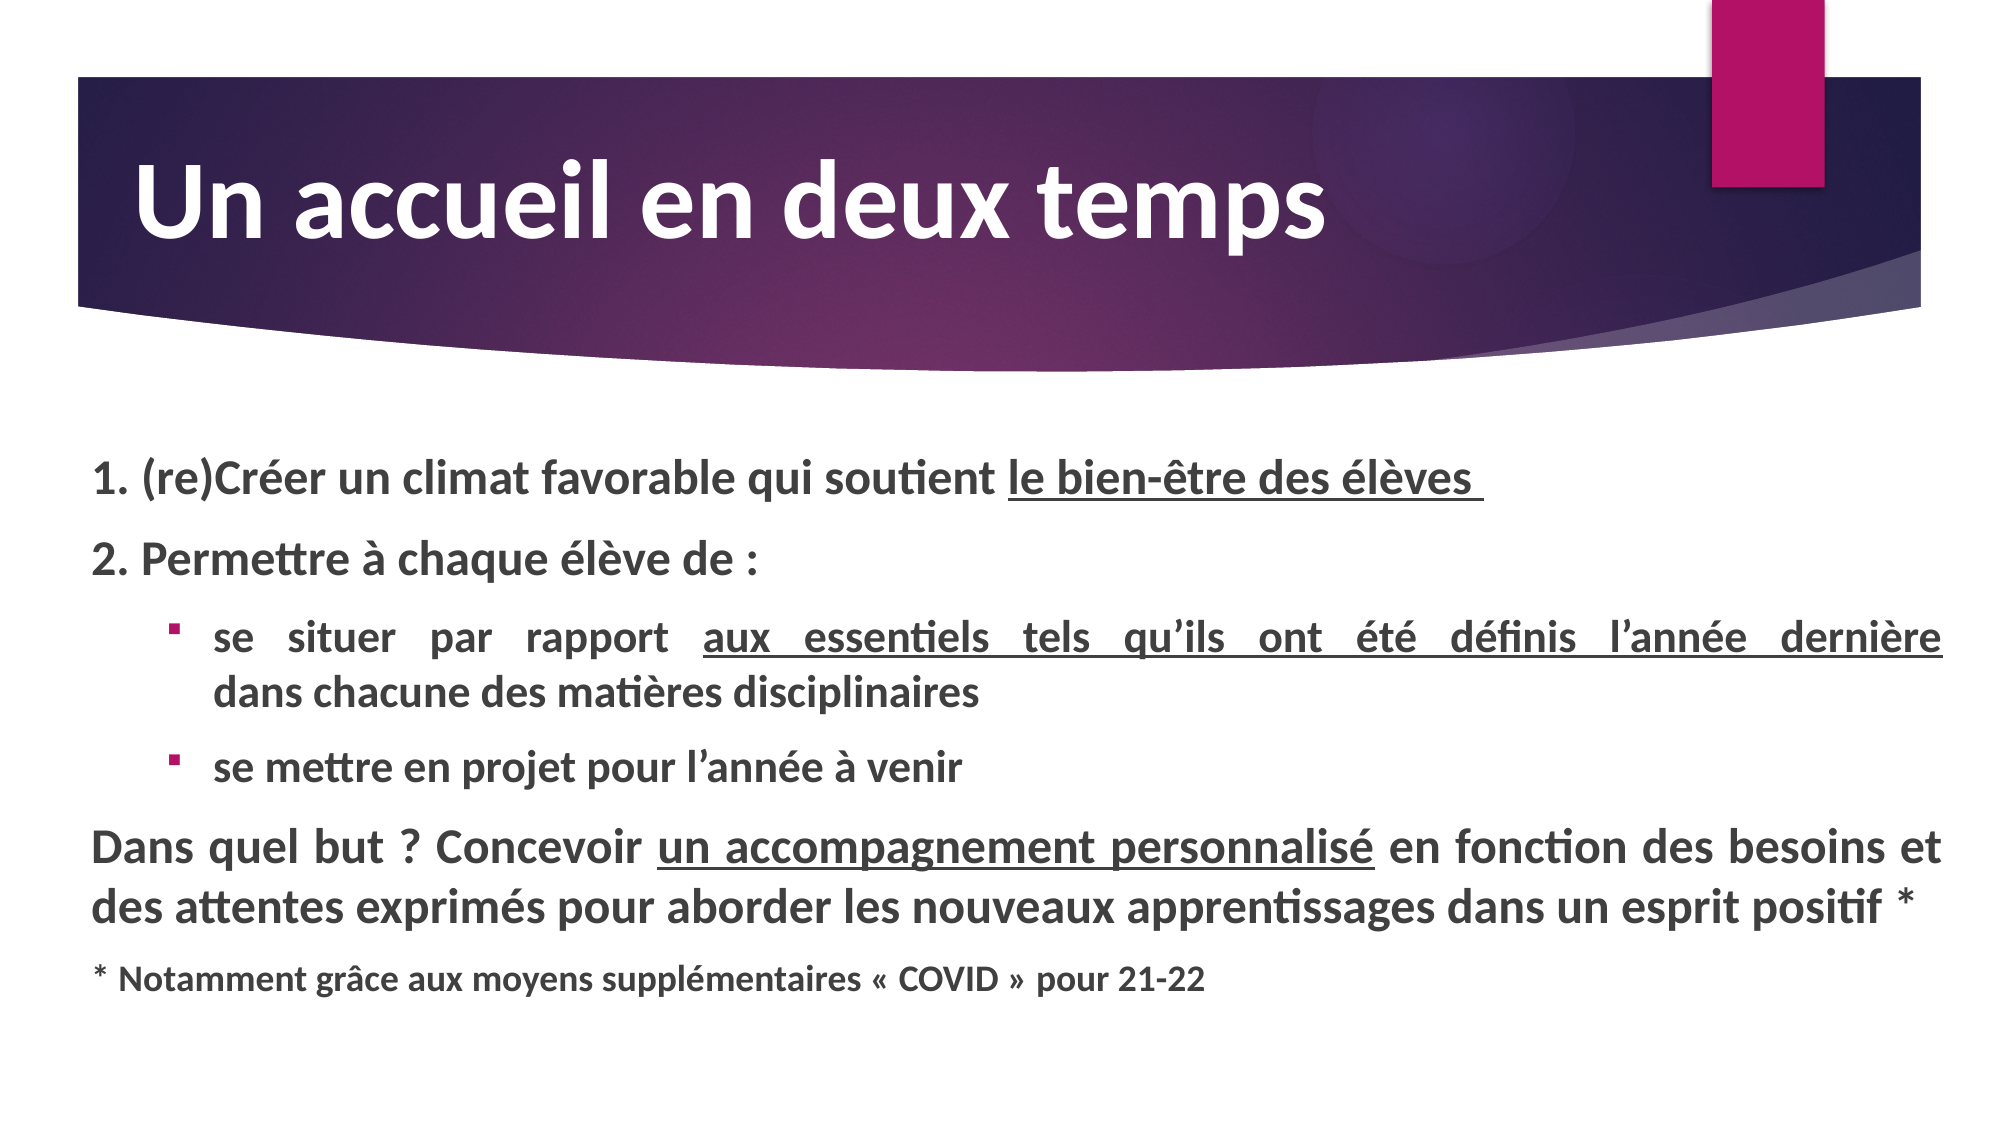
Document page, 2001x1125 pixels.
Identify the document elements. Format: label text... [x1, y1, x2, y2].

title Impact du tronc commun : Un GT [112, 189, 638, 362]
list 1. (re)Créer un climat favorable qui soutient le bien-être des élèves 2. Permettre à chaque élève de : se situer par rapport aux essentiels tels qu’ils ont été définis l’année dernière dans chacune des matières disciplinaires se mettre en projet pour l’année à venir Dans quel but ? Concevoir un accompagnement personnalisé en fonction des besoins et des attentes exprimés pour aborder les nouveaux apprentissages dans un esprit positif * * Notamment grâce aux moyens supplémentaires « COVID » pour 21-22 [76, 362, 1958, 1082]
text_box Un accueil en deux temps [118, 119, 1647, 269]
